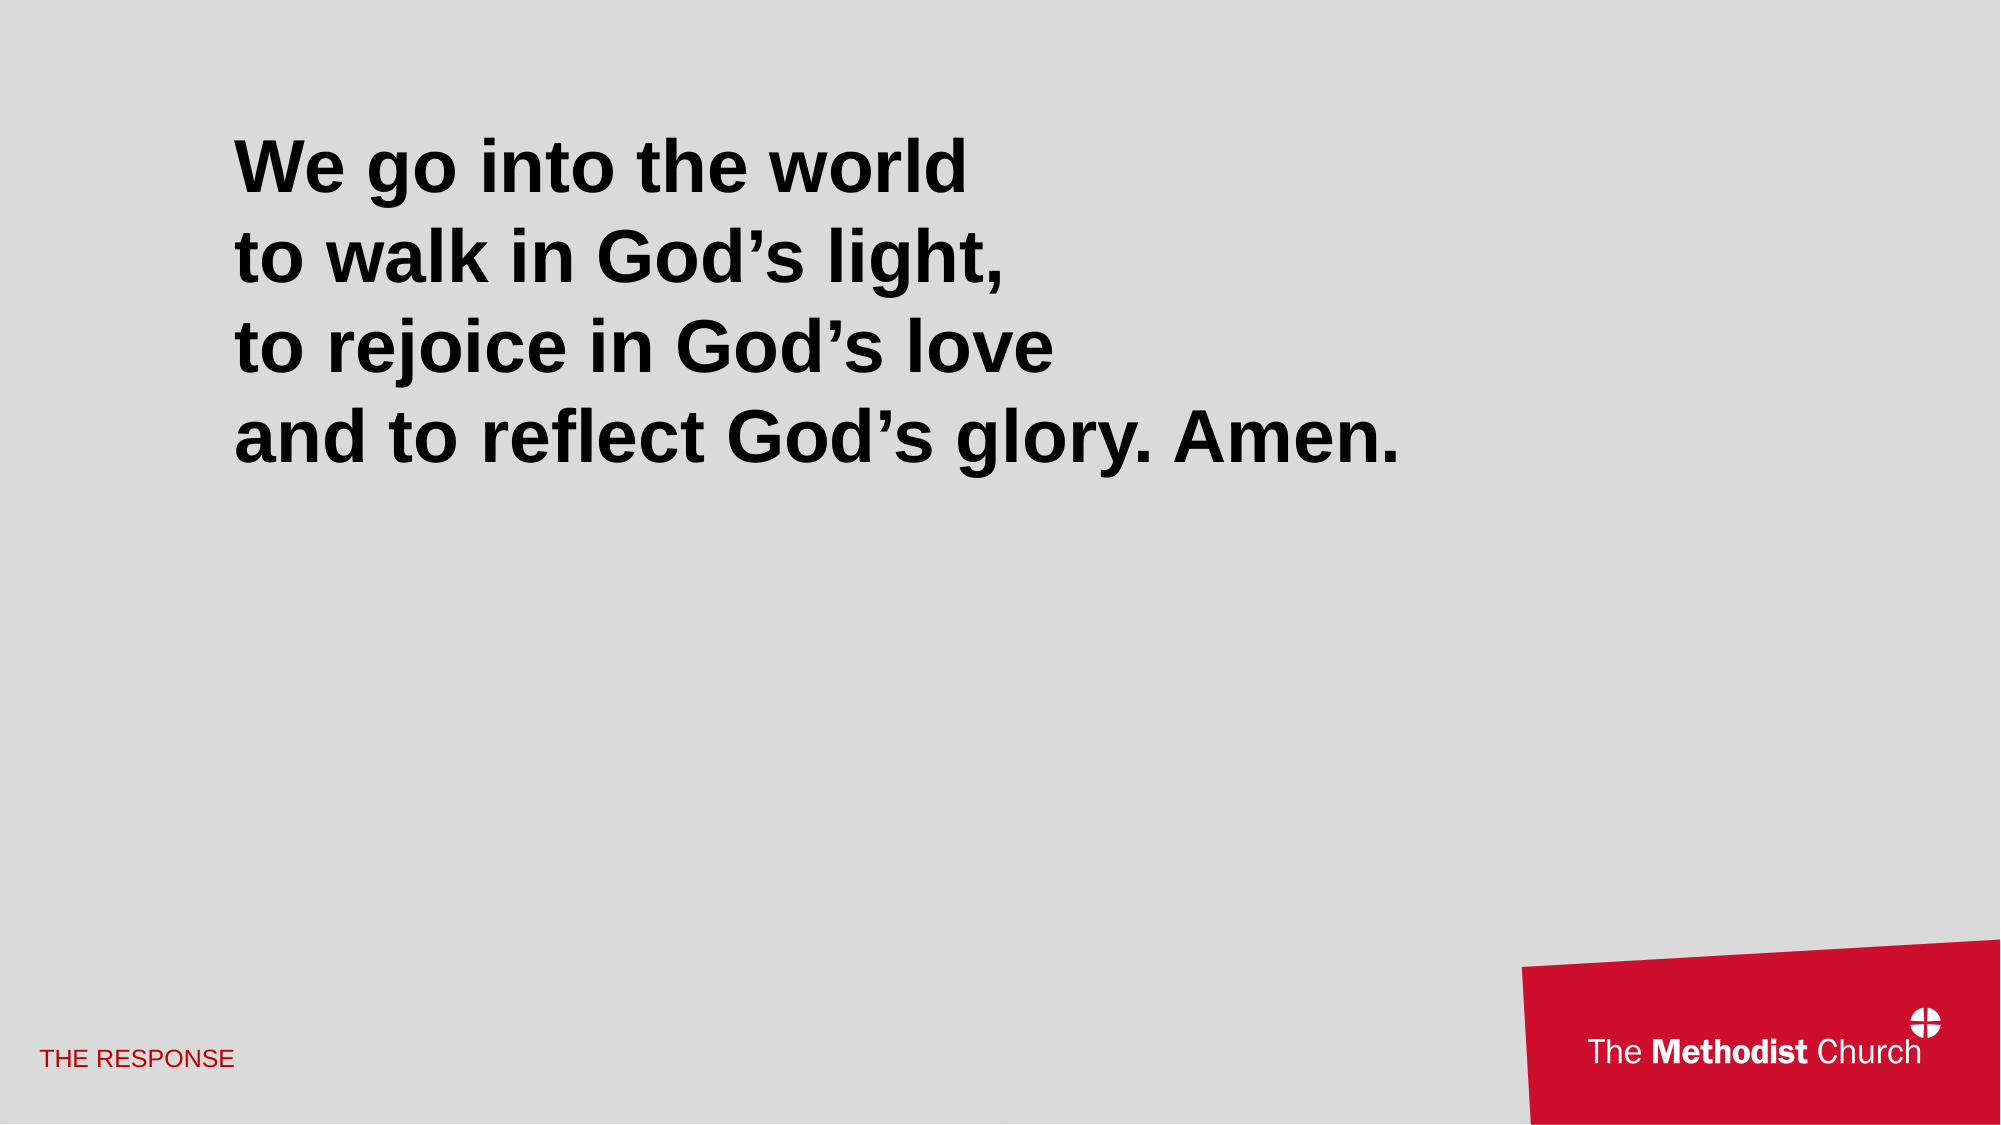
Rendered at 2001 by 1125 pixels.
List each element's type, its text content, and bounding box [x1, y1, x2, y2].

picture [0, 0, 2001, 1125]
text_box We go into the world to walk in God’s light, to rejoice in God’s love and to reflect God’s glory. Amen. [220, 110, 1822, 485]
